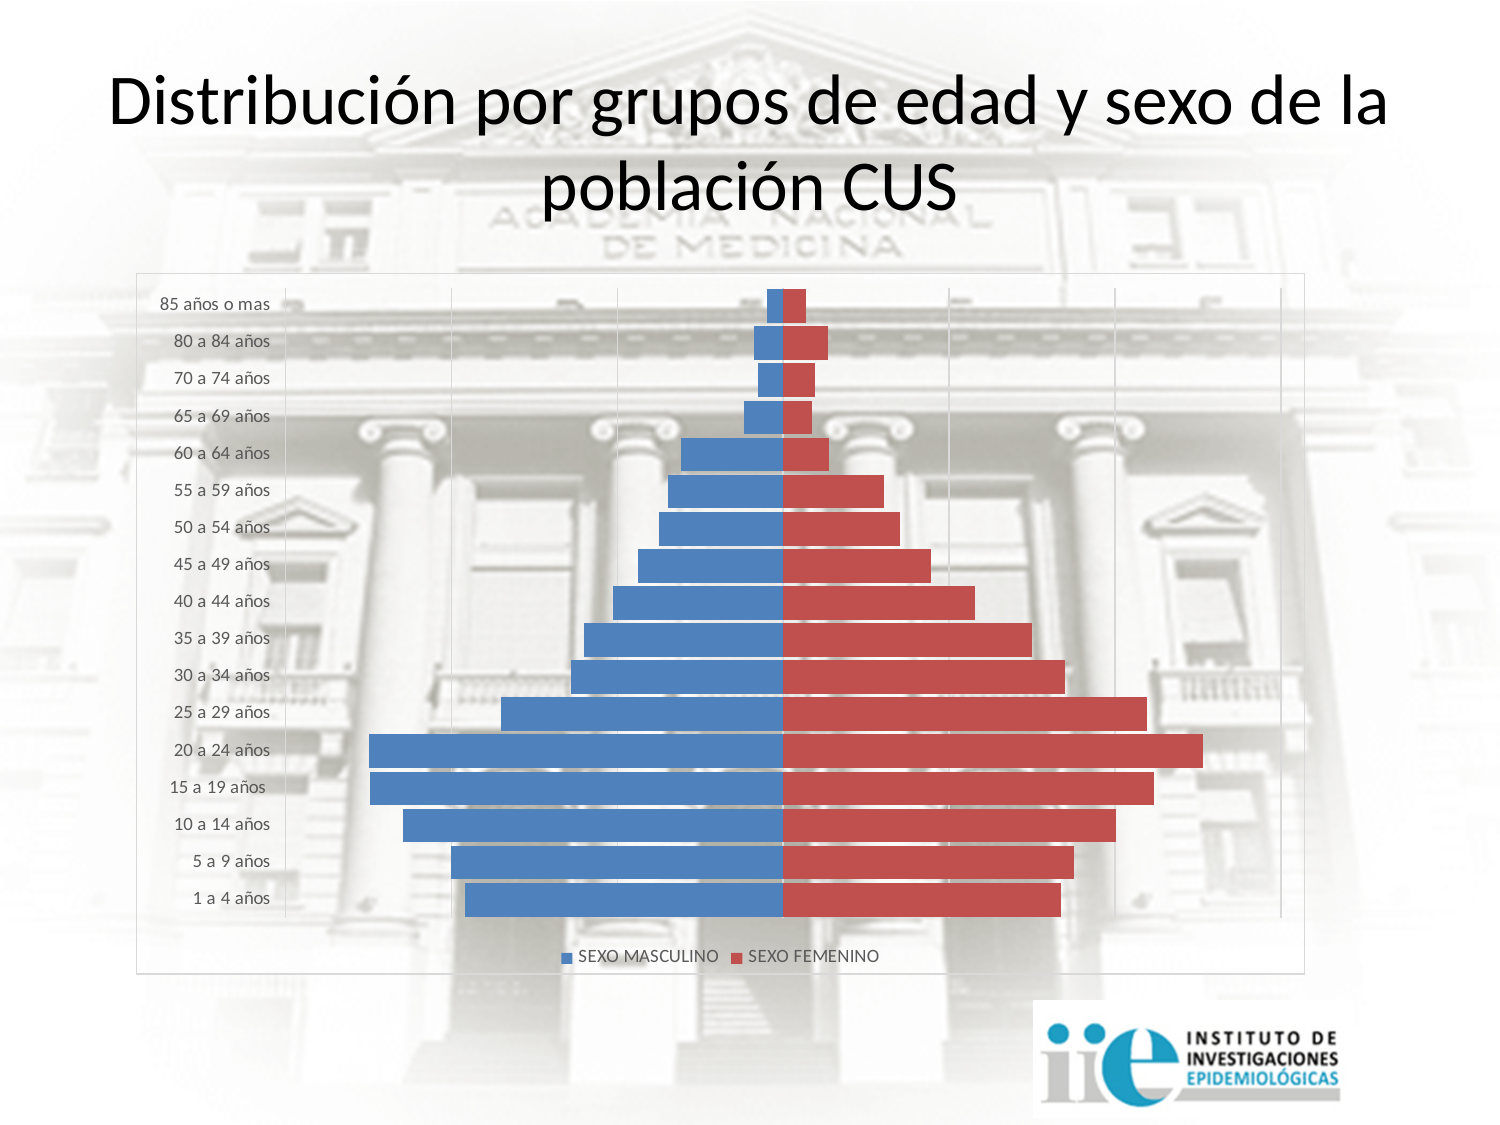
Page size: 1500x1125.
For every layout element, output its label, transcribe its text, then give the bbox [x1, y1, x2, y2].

title Distribución por grupos de edad y sexo de la población CUS [75, 45, 1425, 233]
chart [135, 272, 1306, 975]
picture [0, 1, 1500, 1125]
